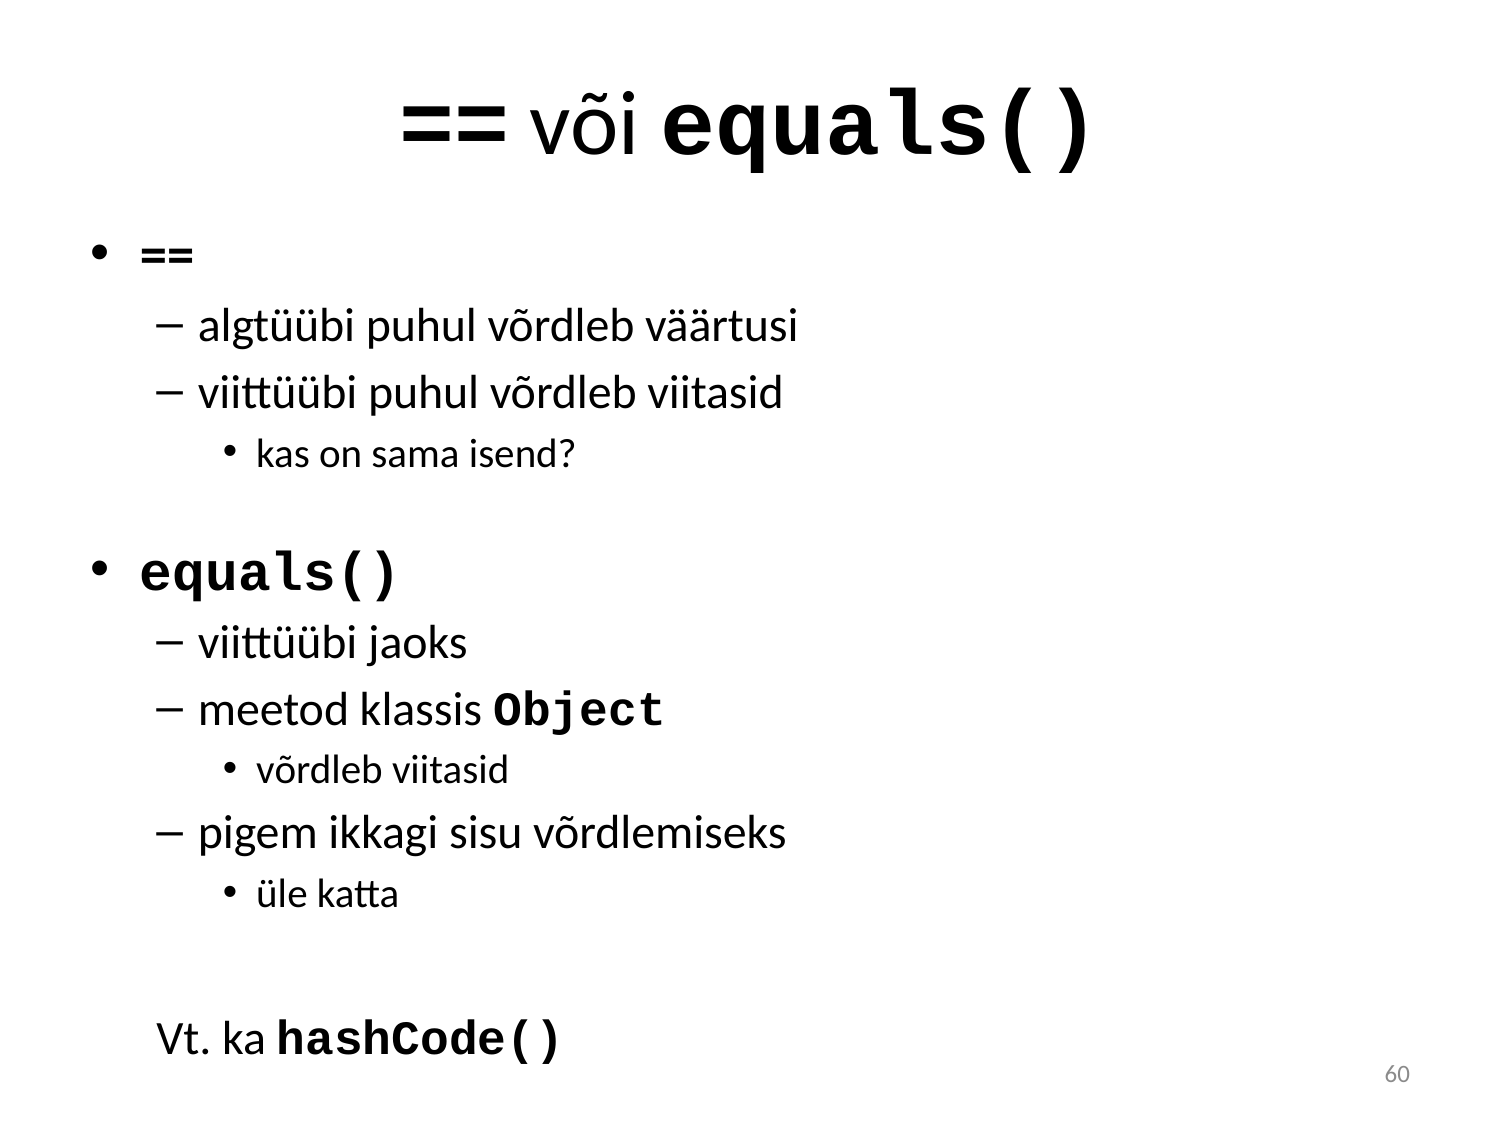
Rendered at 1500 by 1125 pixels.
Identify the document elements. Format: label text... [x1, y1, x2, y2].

list == algtüübi puhul võrdleb väärtusi viittüübi puhul võrdleb viitasid kas on sama isend? equals() viittüübi jaoks meetod klassis Object võrdleb viitasid pigem ikkagi sisu võrdlemiseks üle katta Vt. ka hashCode() [75, 211, 1447, 1074]
title == või equals() [75, 23, 1425, 211]
slide_number 60 [1074, 1042, 1425, 1103]
